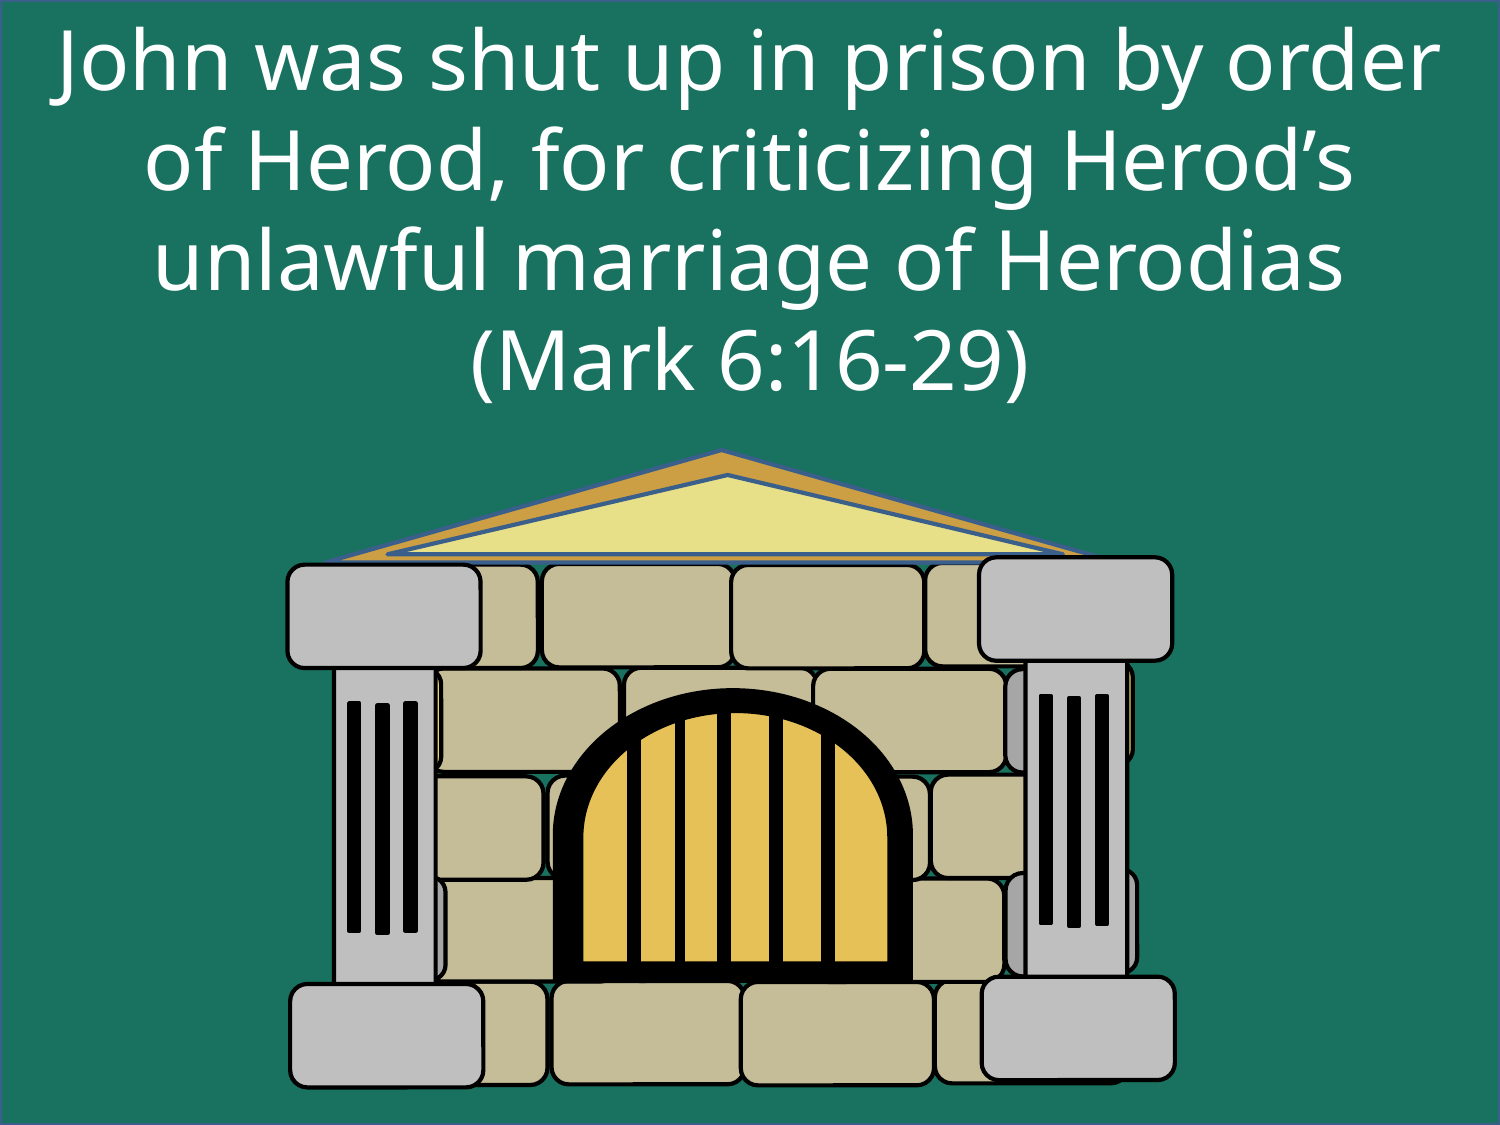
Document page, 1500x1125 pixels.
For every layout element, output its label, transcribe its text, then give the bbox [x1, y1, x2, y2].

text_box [287, 449, 1176, 1088]
text_box John was shut up in prison by order of Herod, for criticizing Herod’s unlawful marriage of Herodias (Mark 6:16-29) [0, 0, 1500, 415]
text_box [0, 415, 1500, 1125]
